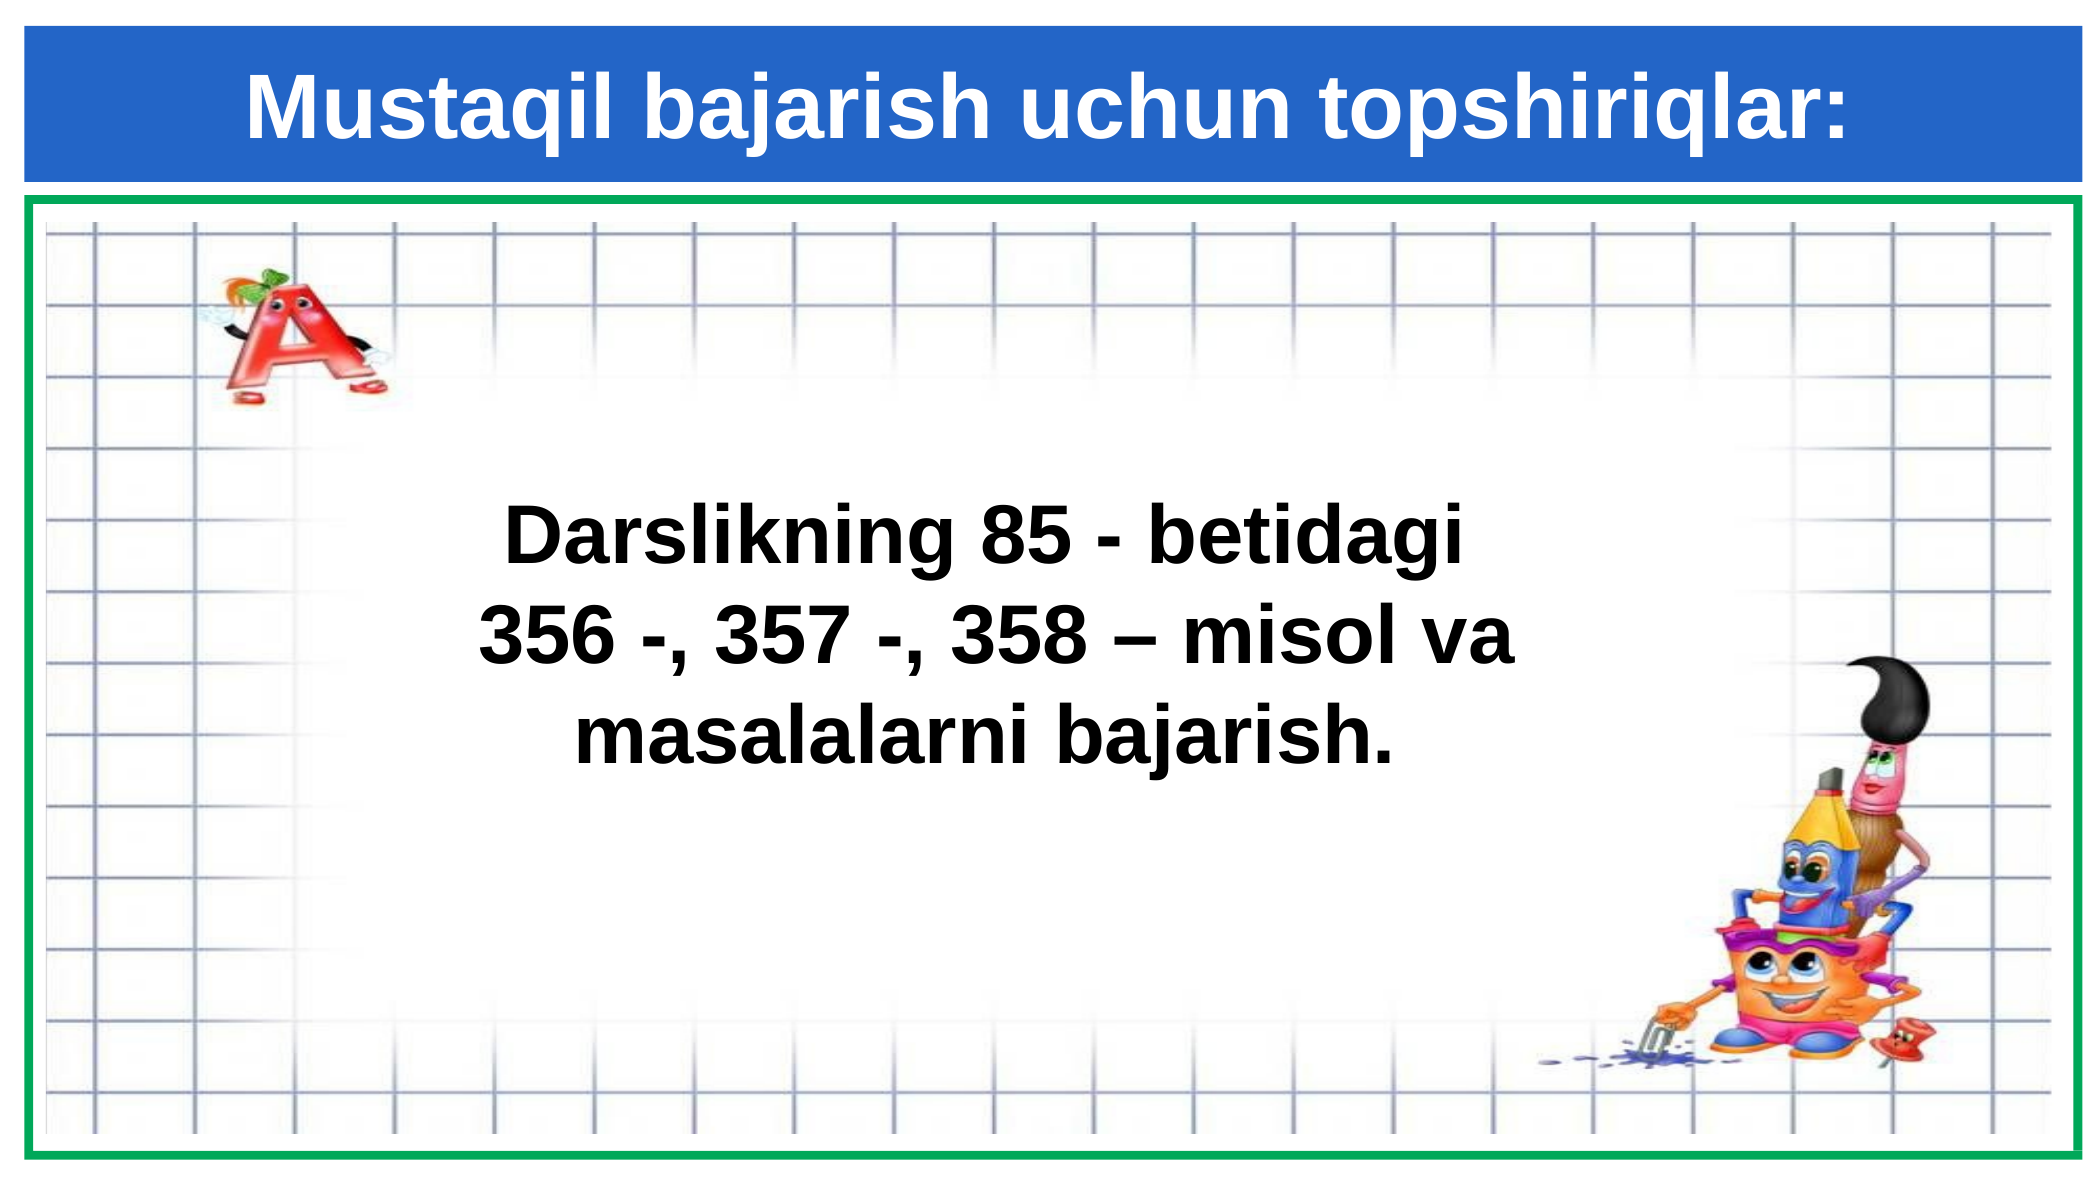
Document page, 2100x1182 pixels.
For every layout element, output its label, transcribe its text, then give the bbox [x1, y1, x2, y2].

picture [45, 222, 2055, 1135]
text_box Mustaqil bajarish uchun topshiriqlar: [65, 39, 2035, 165]
